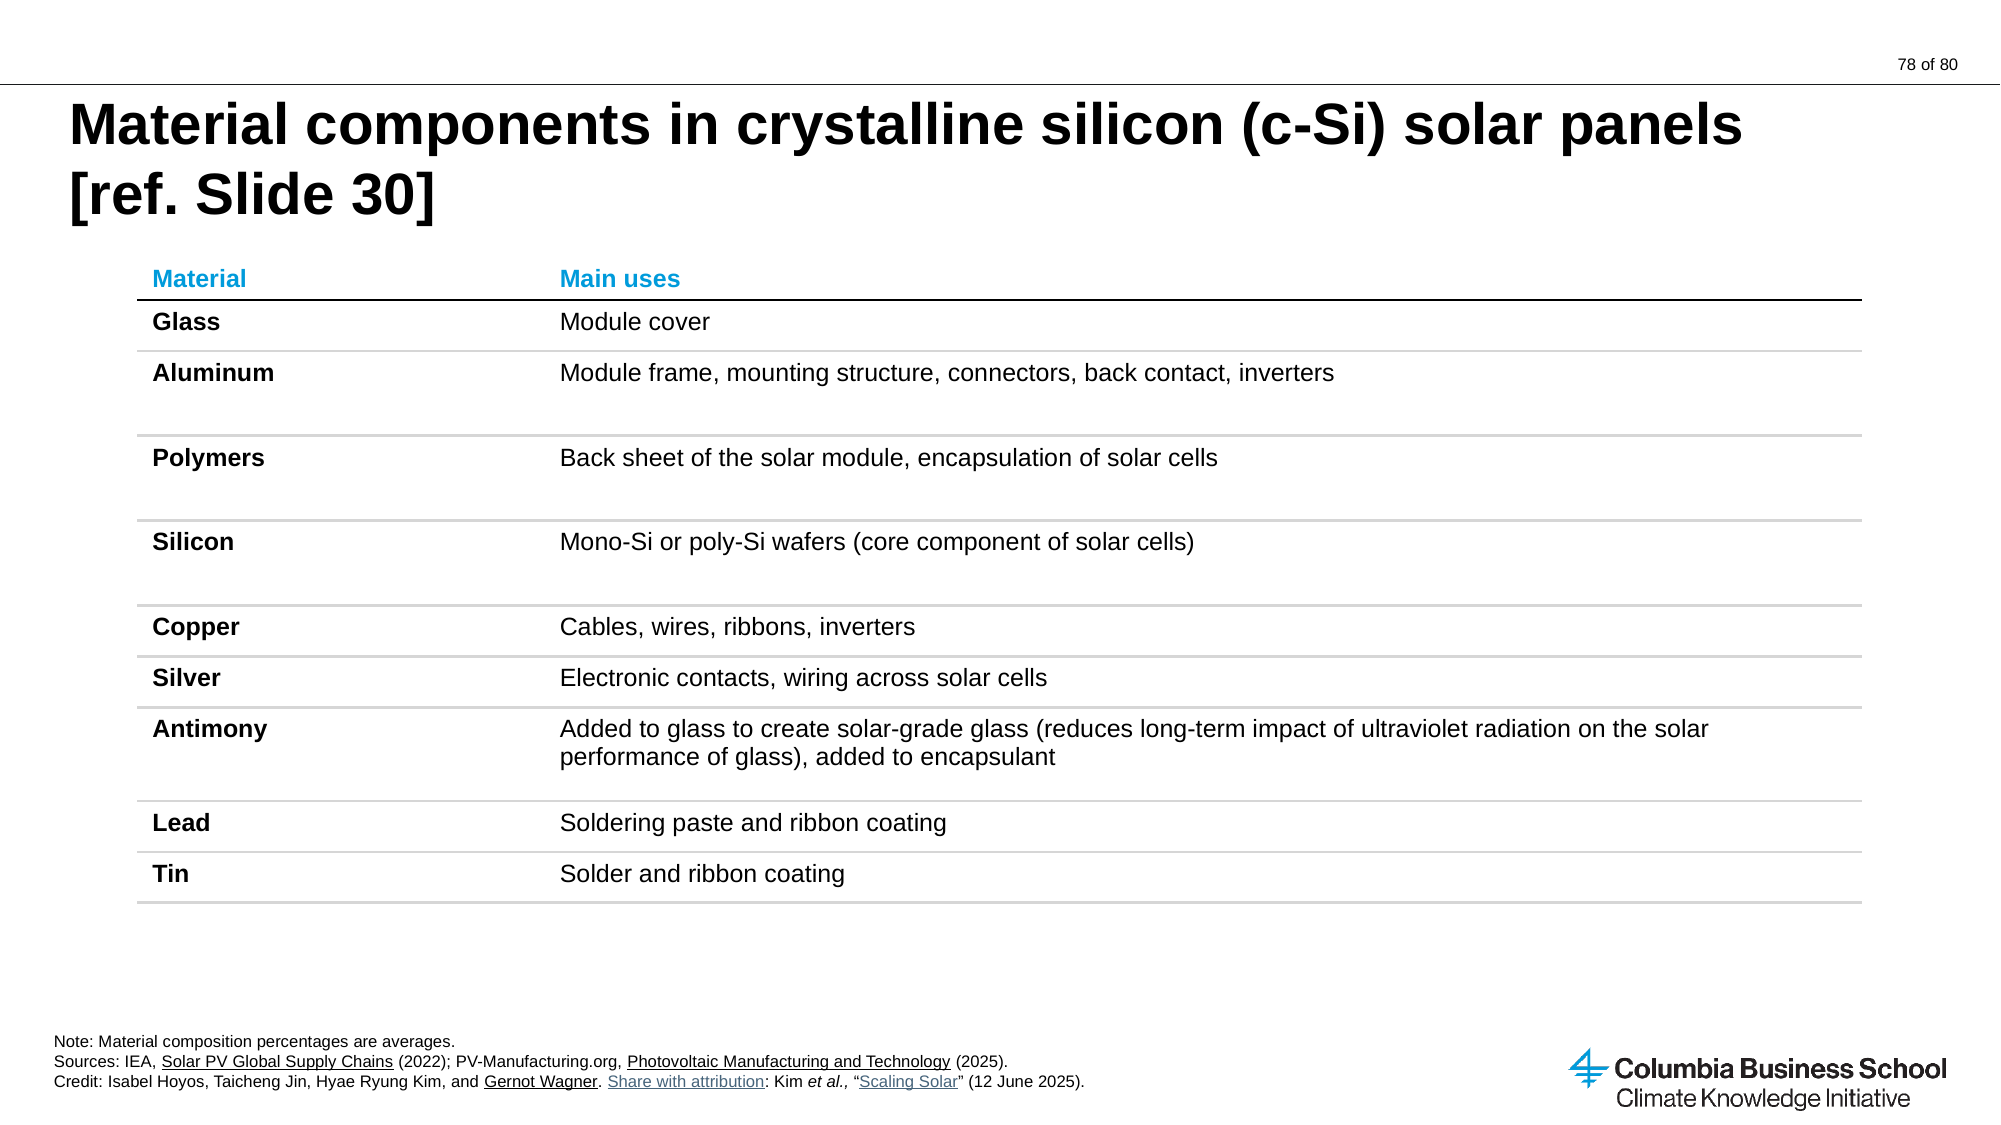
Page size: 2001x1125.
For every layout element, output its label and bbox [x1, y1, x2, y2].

table_cell [137, 709, 1862, 800]
table_cell [137, 607, 1862, 655]
table_cell [137, 301, 1862, 350]
title [54, 85, 1946, 231]
table_cell [137, 802, 1862, 851]
table_cell [137, 522, 1862, 604]
picture [1568, 1047, 1946, 1111]
table_cell [137, 437, 1862, 519]
text_box [53, 1030, 1554, 1091]
table_cell [137, 658, 1862, 706]
table_cell [137, 352, 1862, 434]
table_cell [137, 853, 1862, 901]
table_header [137, 255, 1862, 299]
